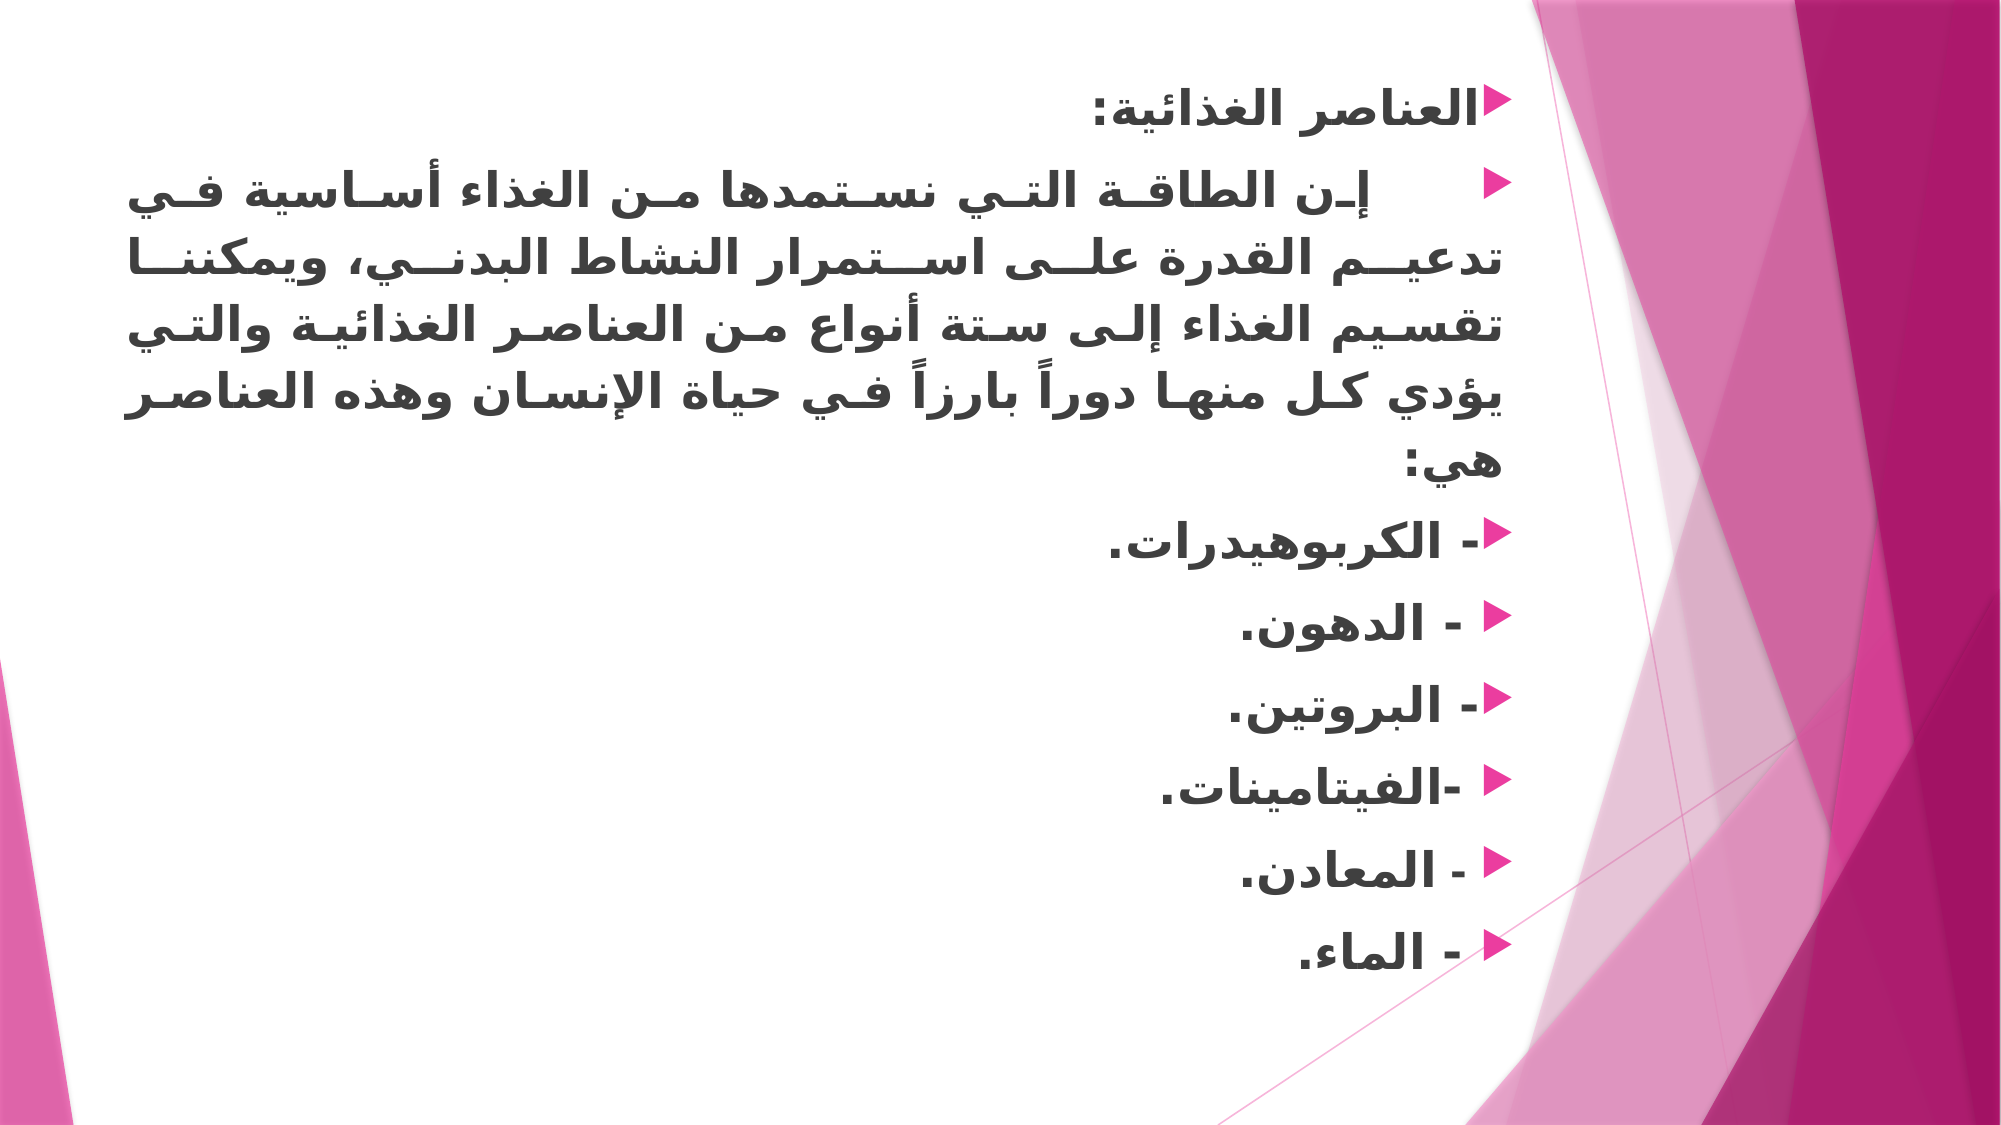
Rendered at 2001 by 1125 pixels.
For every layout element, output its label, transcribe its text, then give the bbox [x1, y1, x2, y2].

list العناصر الغذائية: إن الطاقة التي نستمدها من الغذاء أساسية في تدعيم القدرة على استمرار النشاط البدني، ويمكننا تقسيم الغذاء إلى ستة أنواع من العناصر الغذائية والتي يؤدي كل منها دوراً بارزاً في حياة الإنسان وهذه العناصر هي: - الكربوهيدرات. - الدهون. - البروتين. -الفيتامينات. - المعادن. - الماء. [111, 60, 1522, 992]
